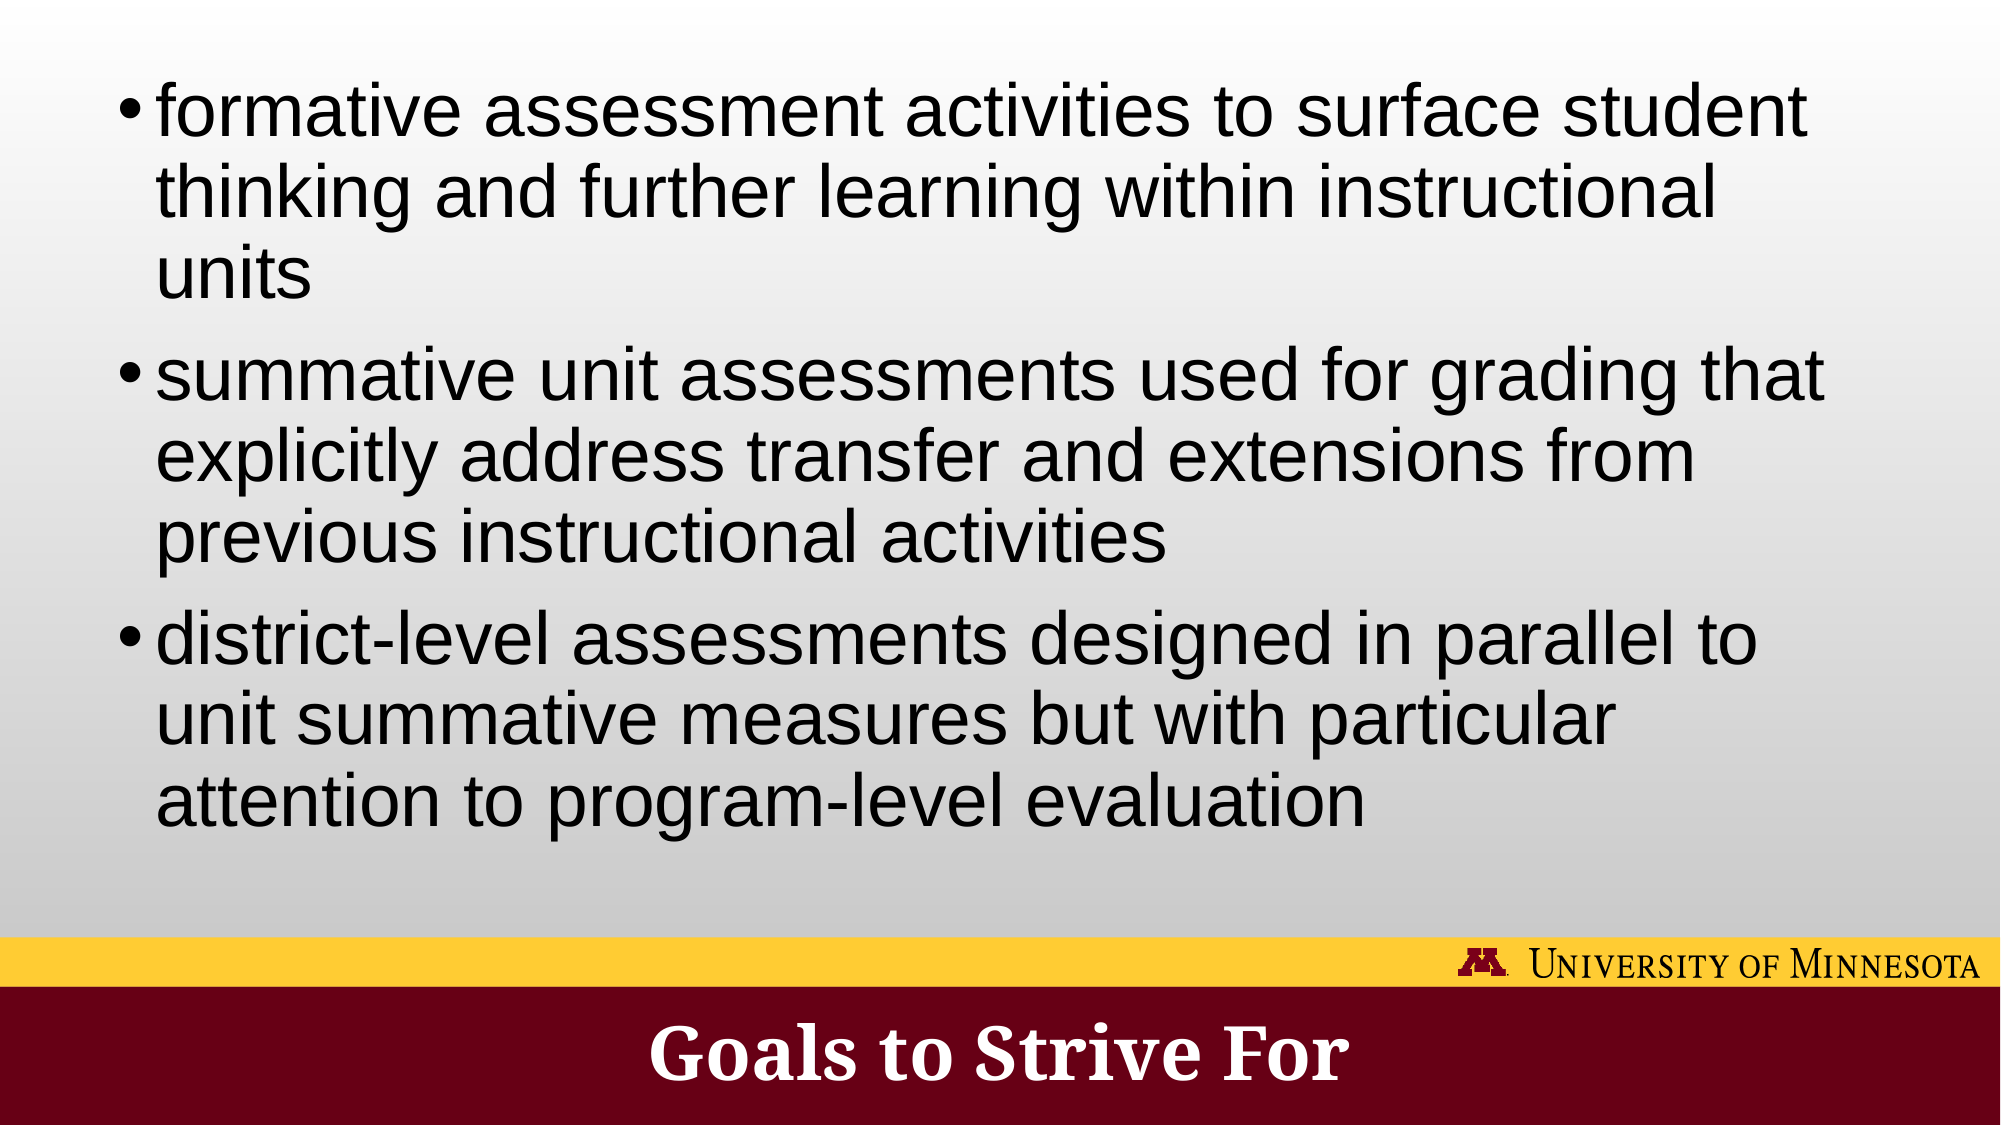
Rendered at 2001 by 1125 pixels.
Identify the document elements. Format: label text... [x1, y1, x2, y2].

picture [1458, 948, 1509, 976]
list formative assessment activities to surface student thinking and further learning within instructional units summative unit assessments used for grading that explicitly address transfer and extensions from previous instructional activities district-level assessments designed in parallel to unit summative measures but with particular attention to program-level evaluation [102, 64, 1898, 933]
title Goals to Strive For [0, 986, 2000, 1125]
